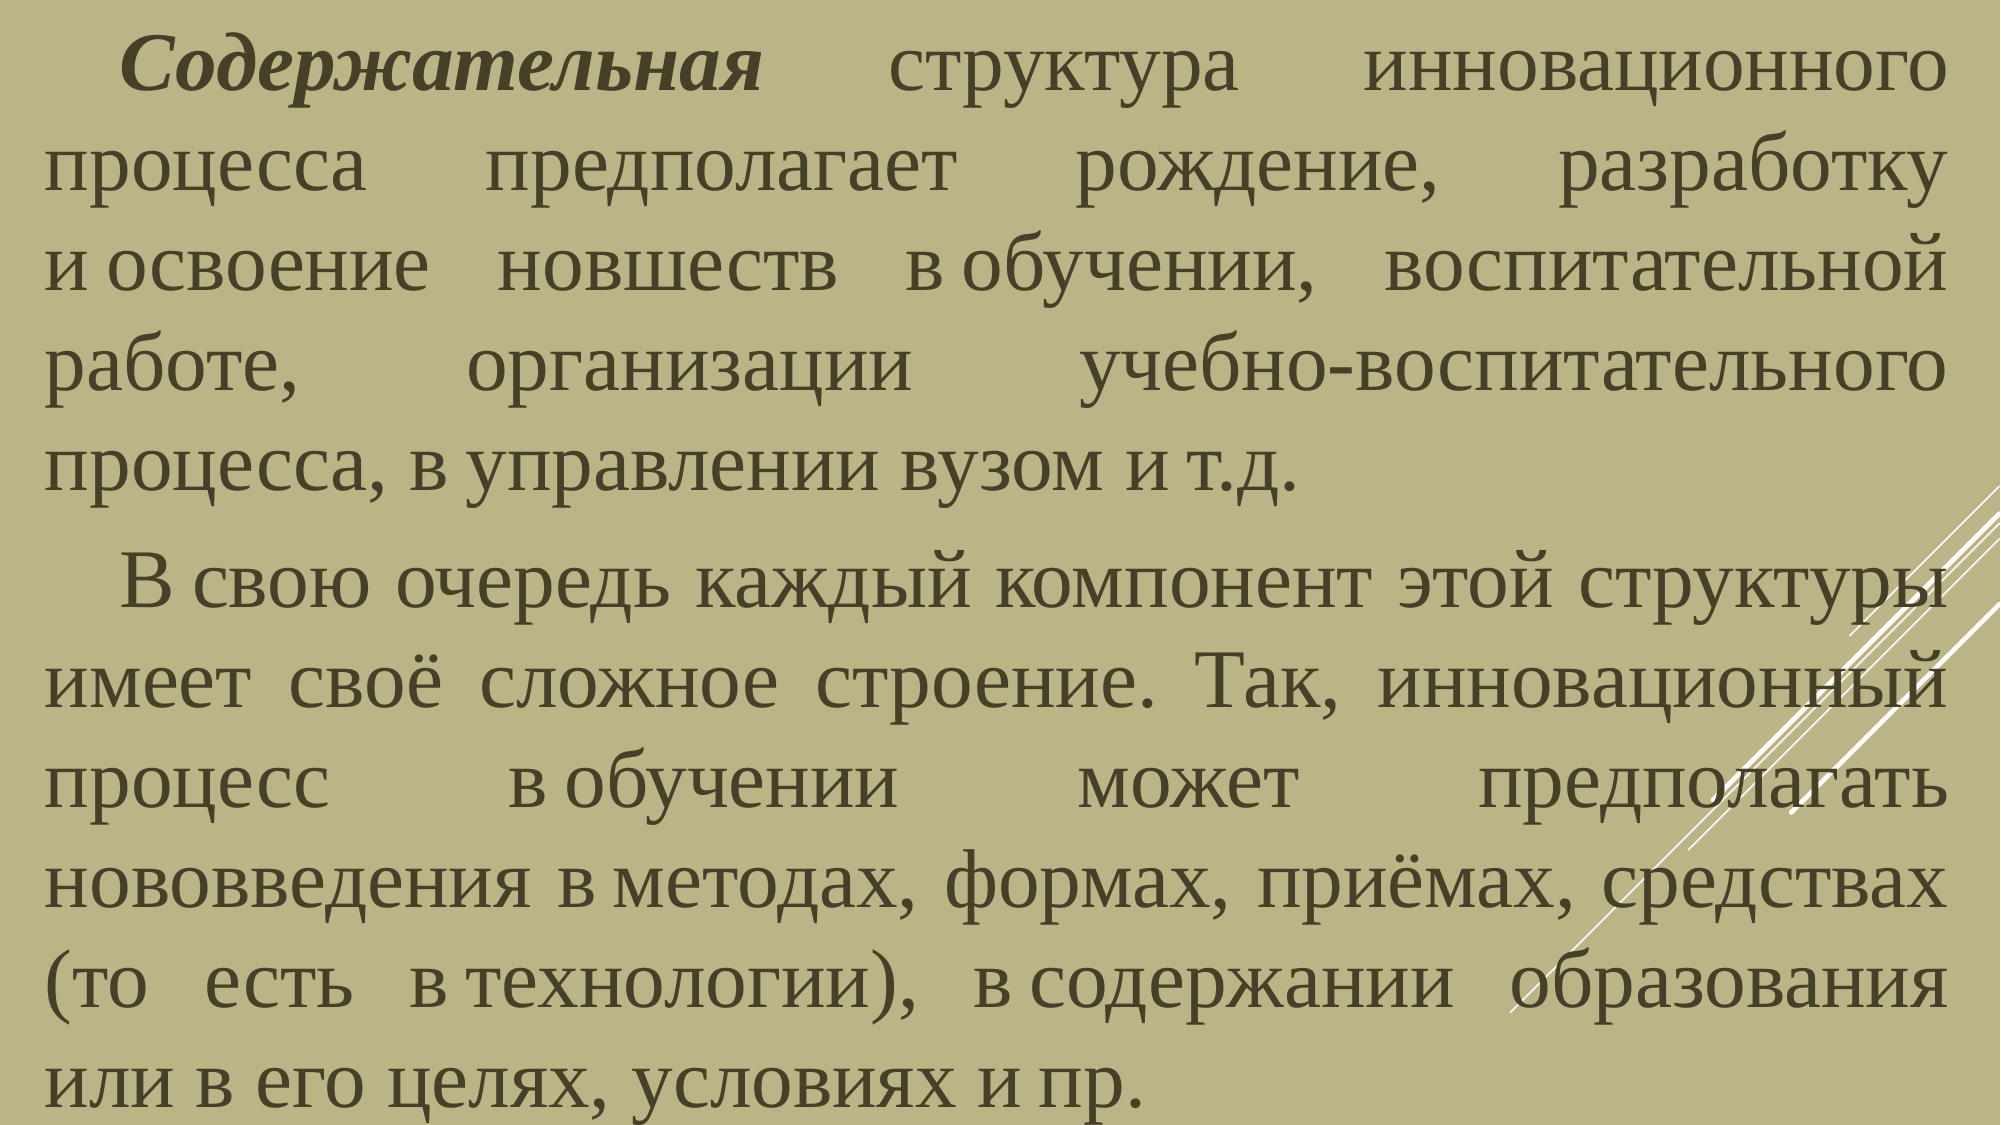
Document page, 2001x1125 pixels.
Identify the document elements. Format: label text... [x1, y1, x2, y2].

text_box Содержательная структура инновационного процесса предполагает рождение, разработку и освоение новшеств в обучении, воспитательной работе, организации учебно-воспитательного процесса, в управлении вузом и т.д. В свою очередь каждый компонент этой структуры имеет своё сложное строение. Так, инновационный процесс в обучении может предполагать нововведения в методах, формах, приёмах, средствах (то есть в технологии), в содержании образования или в его целях, условиях и пр. [29, 0, 1965, 1125]
